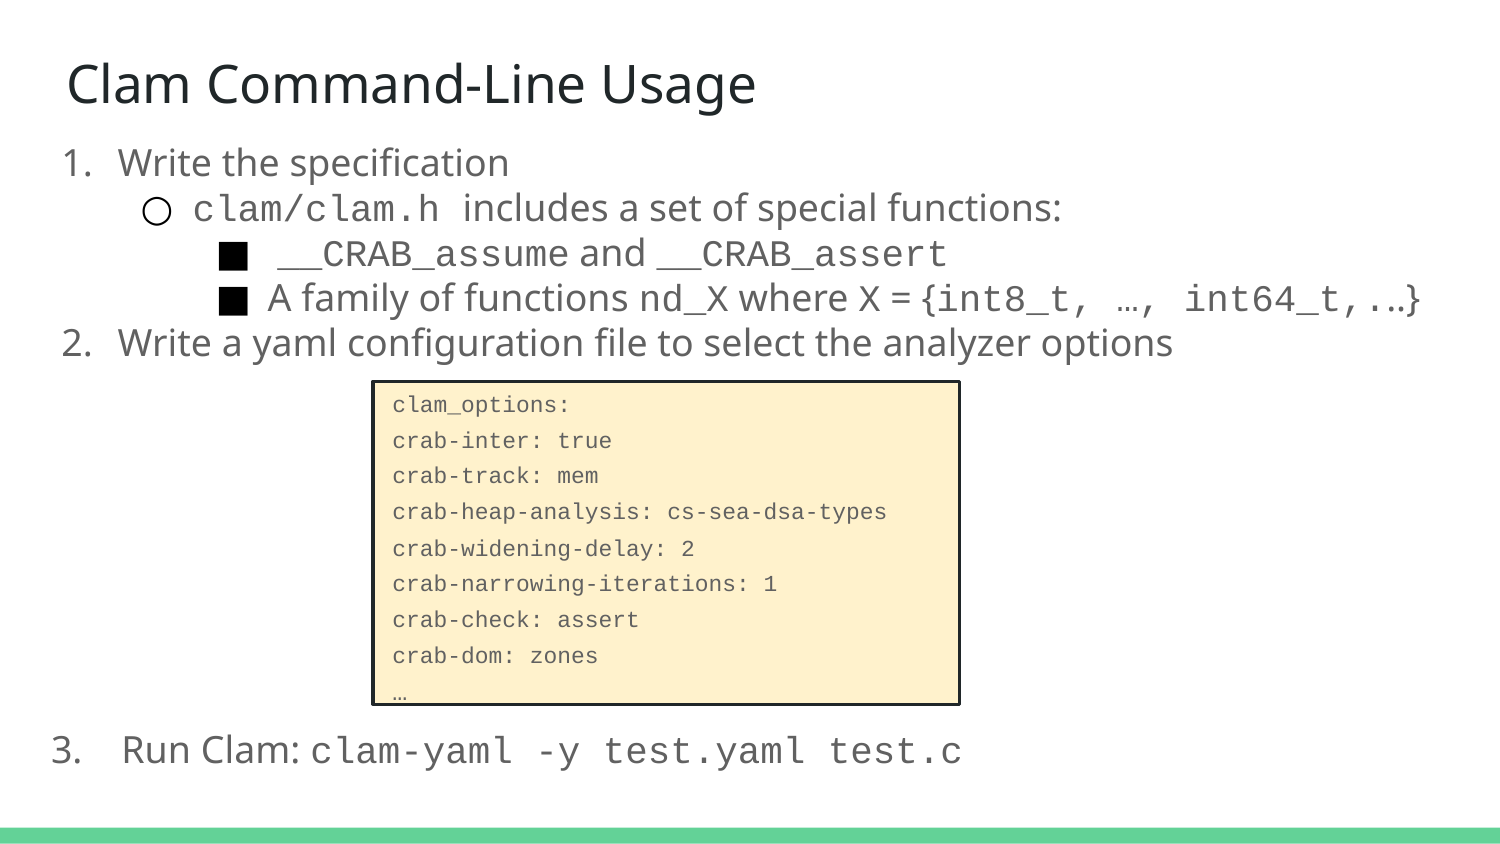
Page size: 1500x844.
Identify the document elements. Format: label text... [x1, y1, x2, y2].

text_box 3. Run Clam: clam-yaml -y test.yaml test.c [36, 711, 1404, 787]
text_box [373, 381, 960, 705]
list clam_options: crab-inter: true crab-track: mem crab-heap-analysis: cs-sea-dsa-types crab-widening-delay: 2 crab-narrowing-iterations: 1 crab-check: assert crab-dom: zones … [377, 388, 969, 711]
text_box Write the specification clam/clam.h includes a set of special functions: __CRAB_assume and __CRAB_assert A family of functions nd_X where X = {int8_t, …, int64_t,...} Write a yaml configuration file to select the analyzer options [27, 124, 1459, 380]
title Clam Command-Line Usage [51, 35, 1449, 124]
